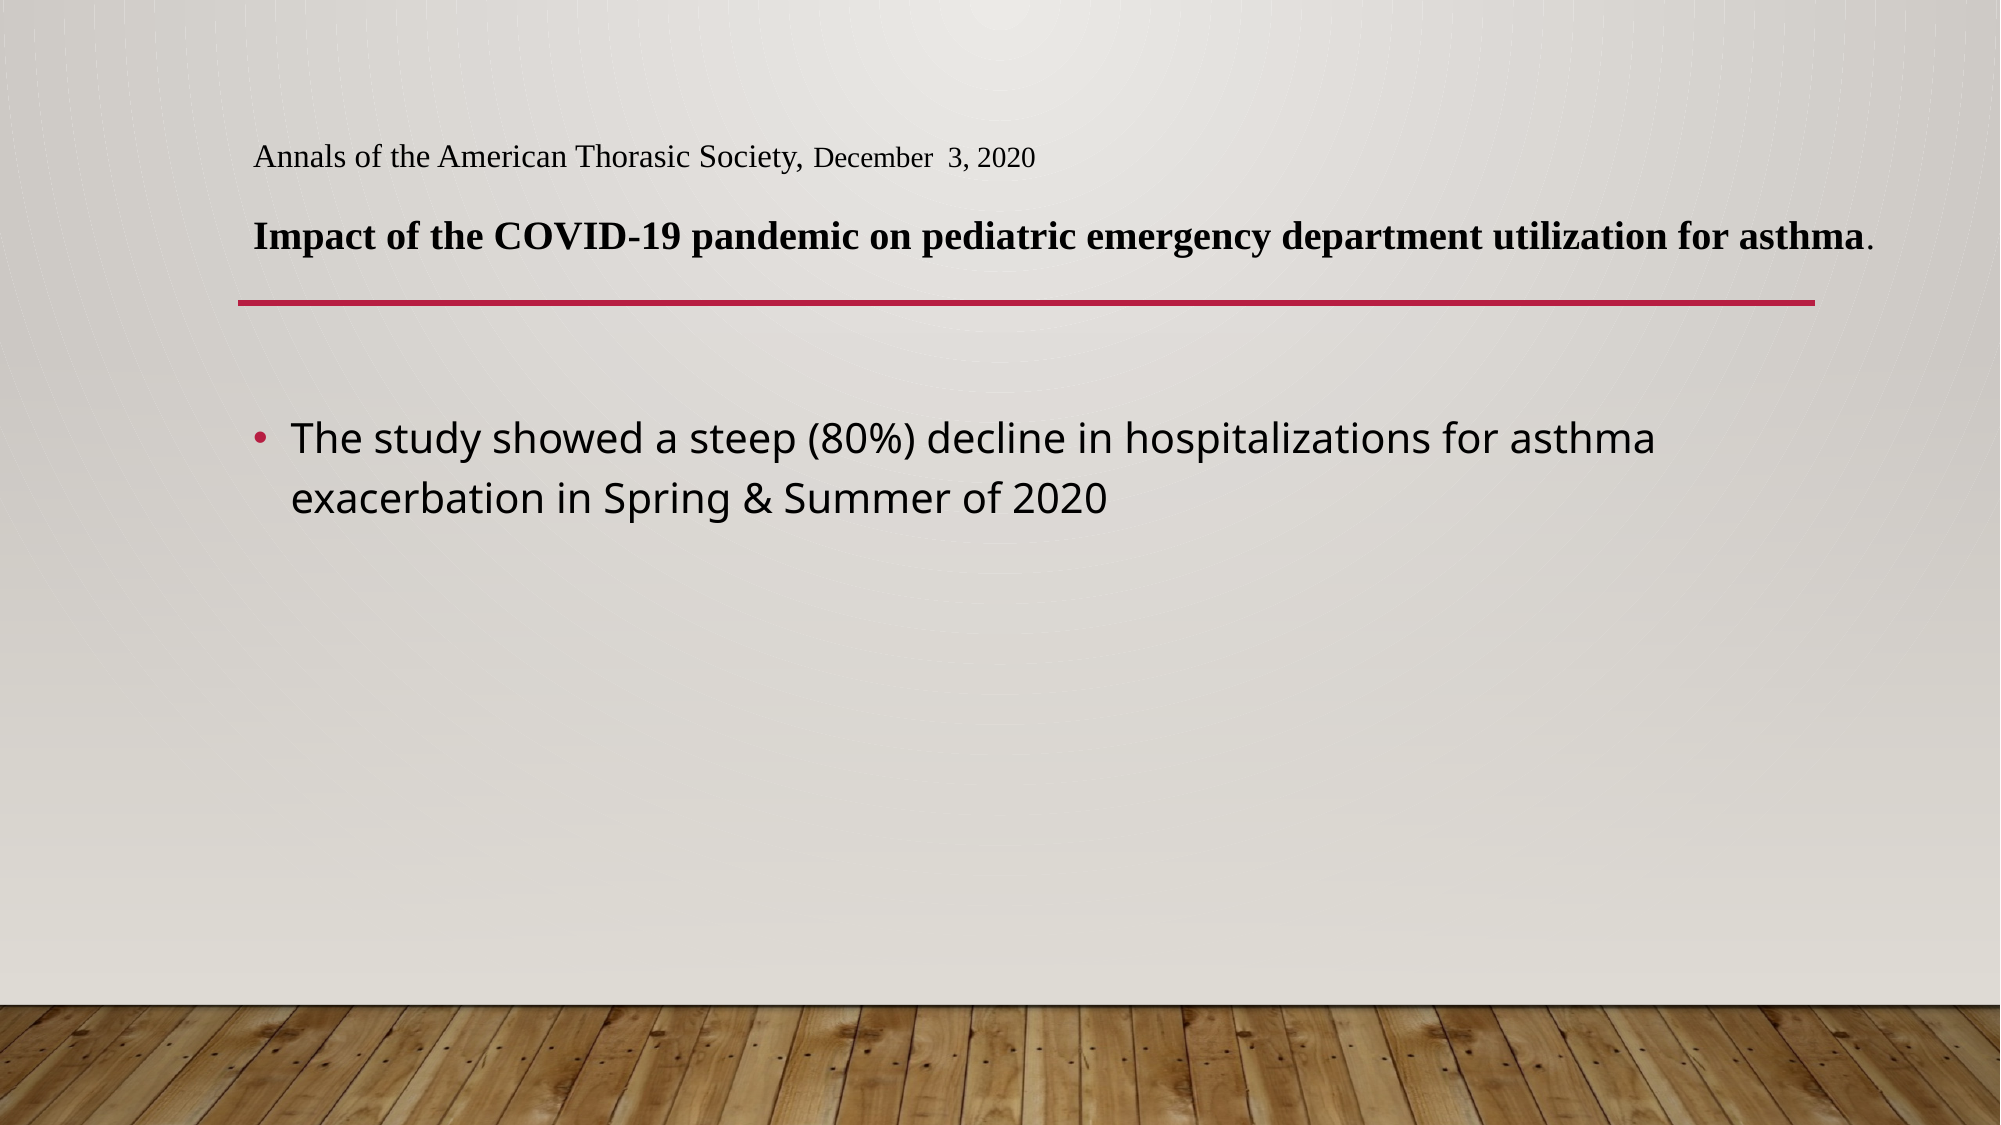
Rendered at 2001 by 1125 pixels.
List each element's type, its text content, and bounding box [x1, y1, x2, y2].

title Annals of the American Thorasic Society, December 3, 2020 Impact of the COVID-19 pandemic on pediatric emergency department utilization for asthma. [238, 131, 1948, 305]
list The study showed a steep (80%) decline in hospitalizations for asthma exacerbation in Spring & Summer of 2020 [238, 394, 1814, 961]
picture [0, 1005, 2000, 1125]
